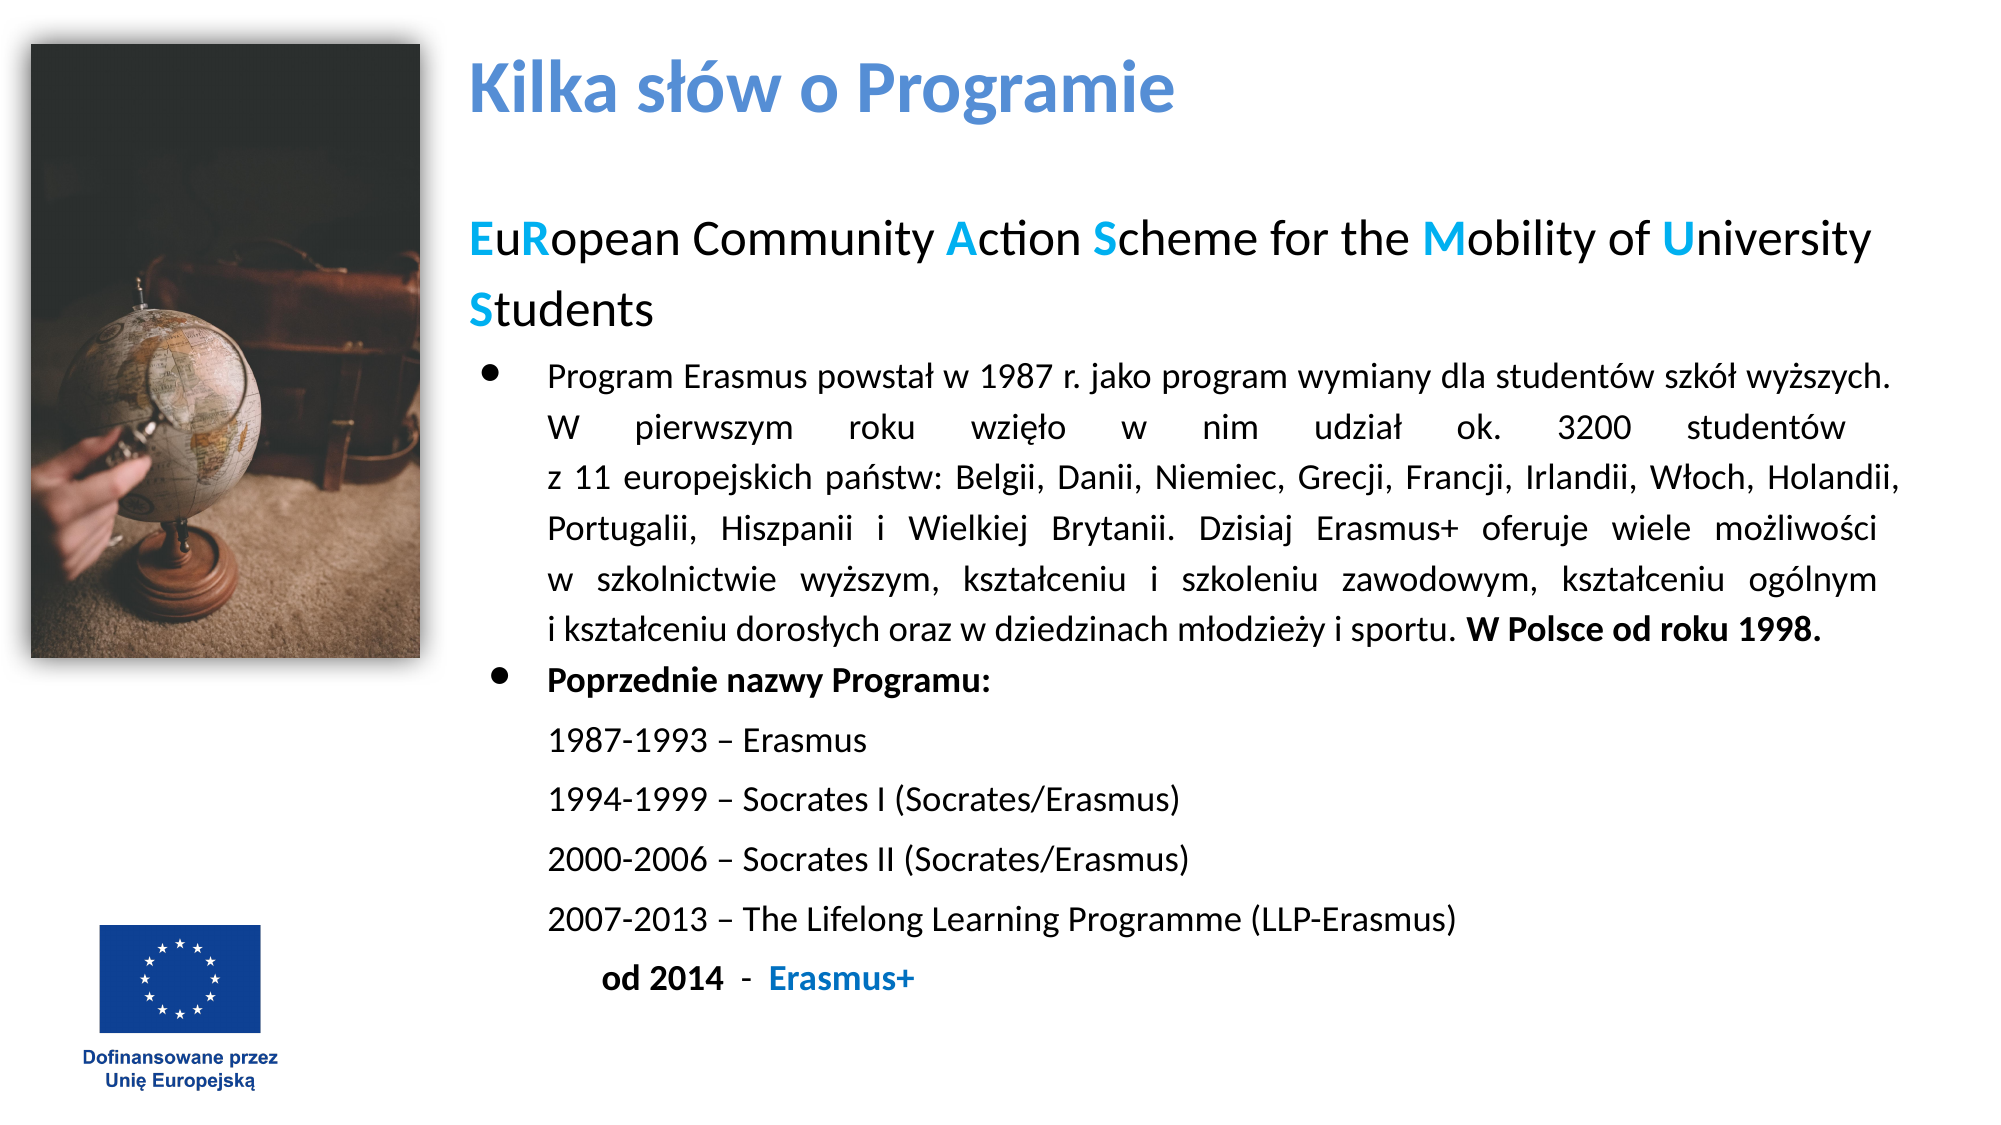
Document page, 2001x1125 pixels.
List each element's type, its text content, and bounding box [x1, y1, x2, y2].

picture [30, 44, 420, 659]
picture [82, 925, 279, 1094]
title Kilka słów o Programie [454, 27, 1918, 149]
list EuRopean Community Action Scheme for the Mobility of University Students Program Erasmus powstał w 1987 r. jako program wymiany dla studentów szkół wyższych. W pierwszym roku wzięło w nim udział ok. 3200 studentów z 11 europejskich państw: Belgii, Danii, Niemiec, Grecji, Francji, Irlandii, Włoch, Holandii, Portugalii, Hiszpanii i Wielkiej Brytanii. Dzisiaj Erasmus+ oferuje wiele możliwości w szkolnictwie wyższym, kształceniu i szkoleniu zawodowym, kształceniu ogólnym i kształceniu dorosłych oraz w dziedzinach młodzieży i sportu. W Polsce od roku 1998. Poprzednie nazwy Programu: 1987-1993 – Erasmus 1994-1999 – Socrates I (Socrates/Erasmus) 2000-2006 – Socrates II (Socrates/Erasmus) 2007-2013 – The Lifelong Learning Programme (LLP-Erasmus) od 2014 - Erasmus+ [454, 187, 1918, 1024]
